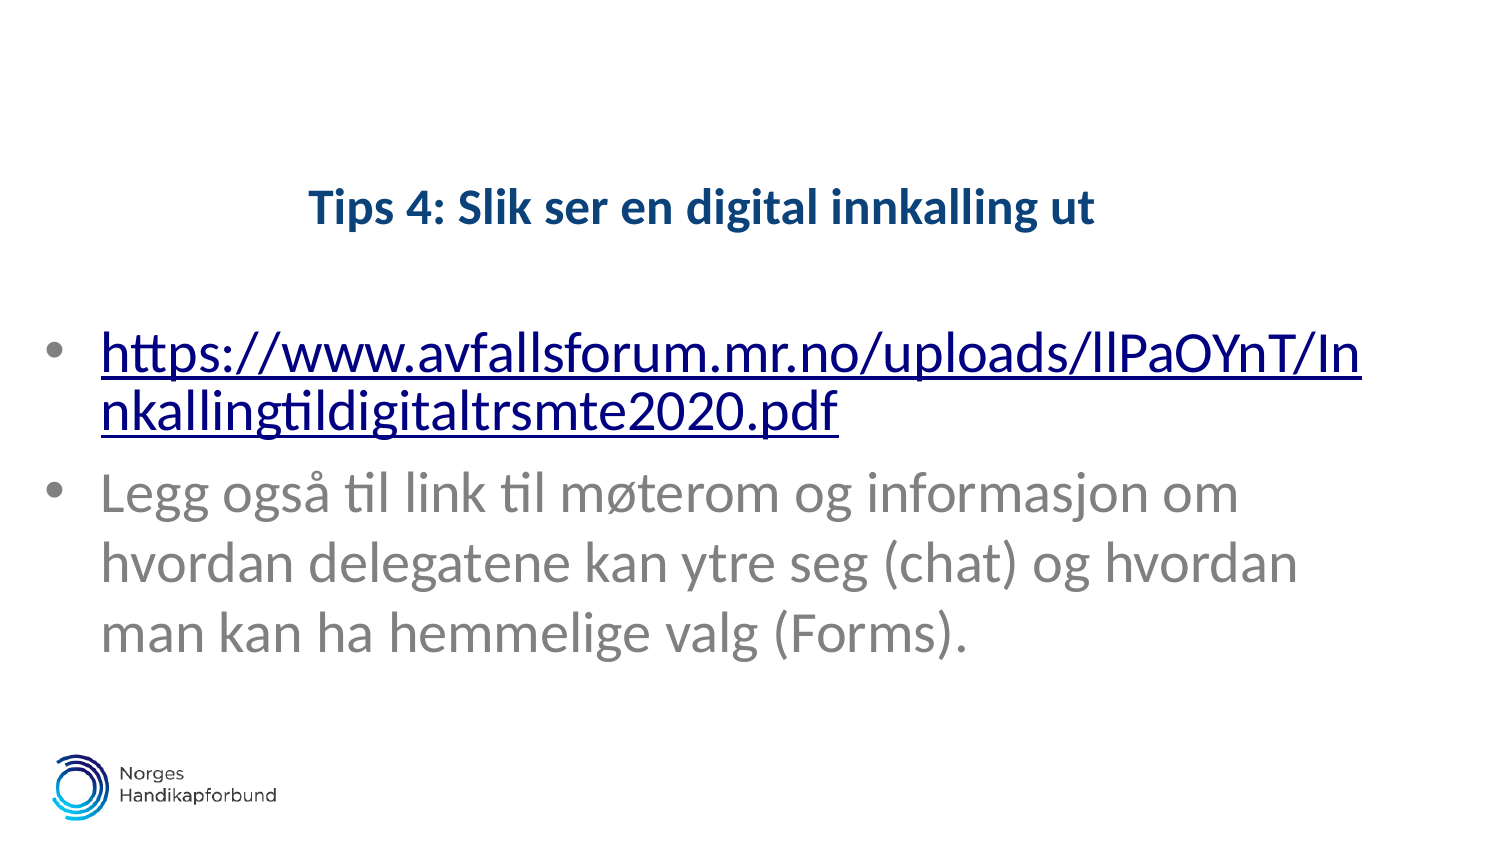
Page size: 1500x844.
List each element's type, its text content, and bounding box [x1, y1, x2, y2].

picture [45, 745, 281, 828]
list https://www.avfallsforum.mr.no/uploads/llPaOYnT/Innkallingtildigitaltrsmte2020.pdf Legg også til link til møterom og informasjon om hvordan delegatene kan ytre seg (chat) og hvordan man kan ha hemmelige valg (Forms). [29, 306, 1380, 706]
title Tips 4: Slik ser en digital innkalling ut [29, 164, 1377, 244]
